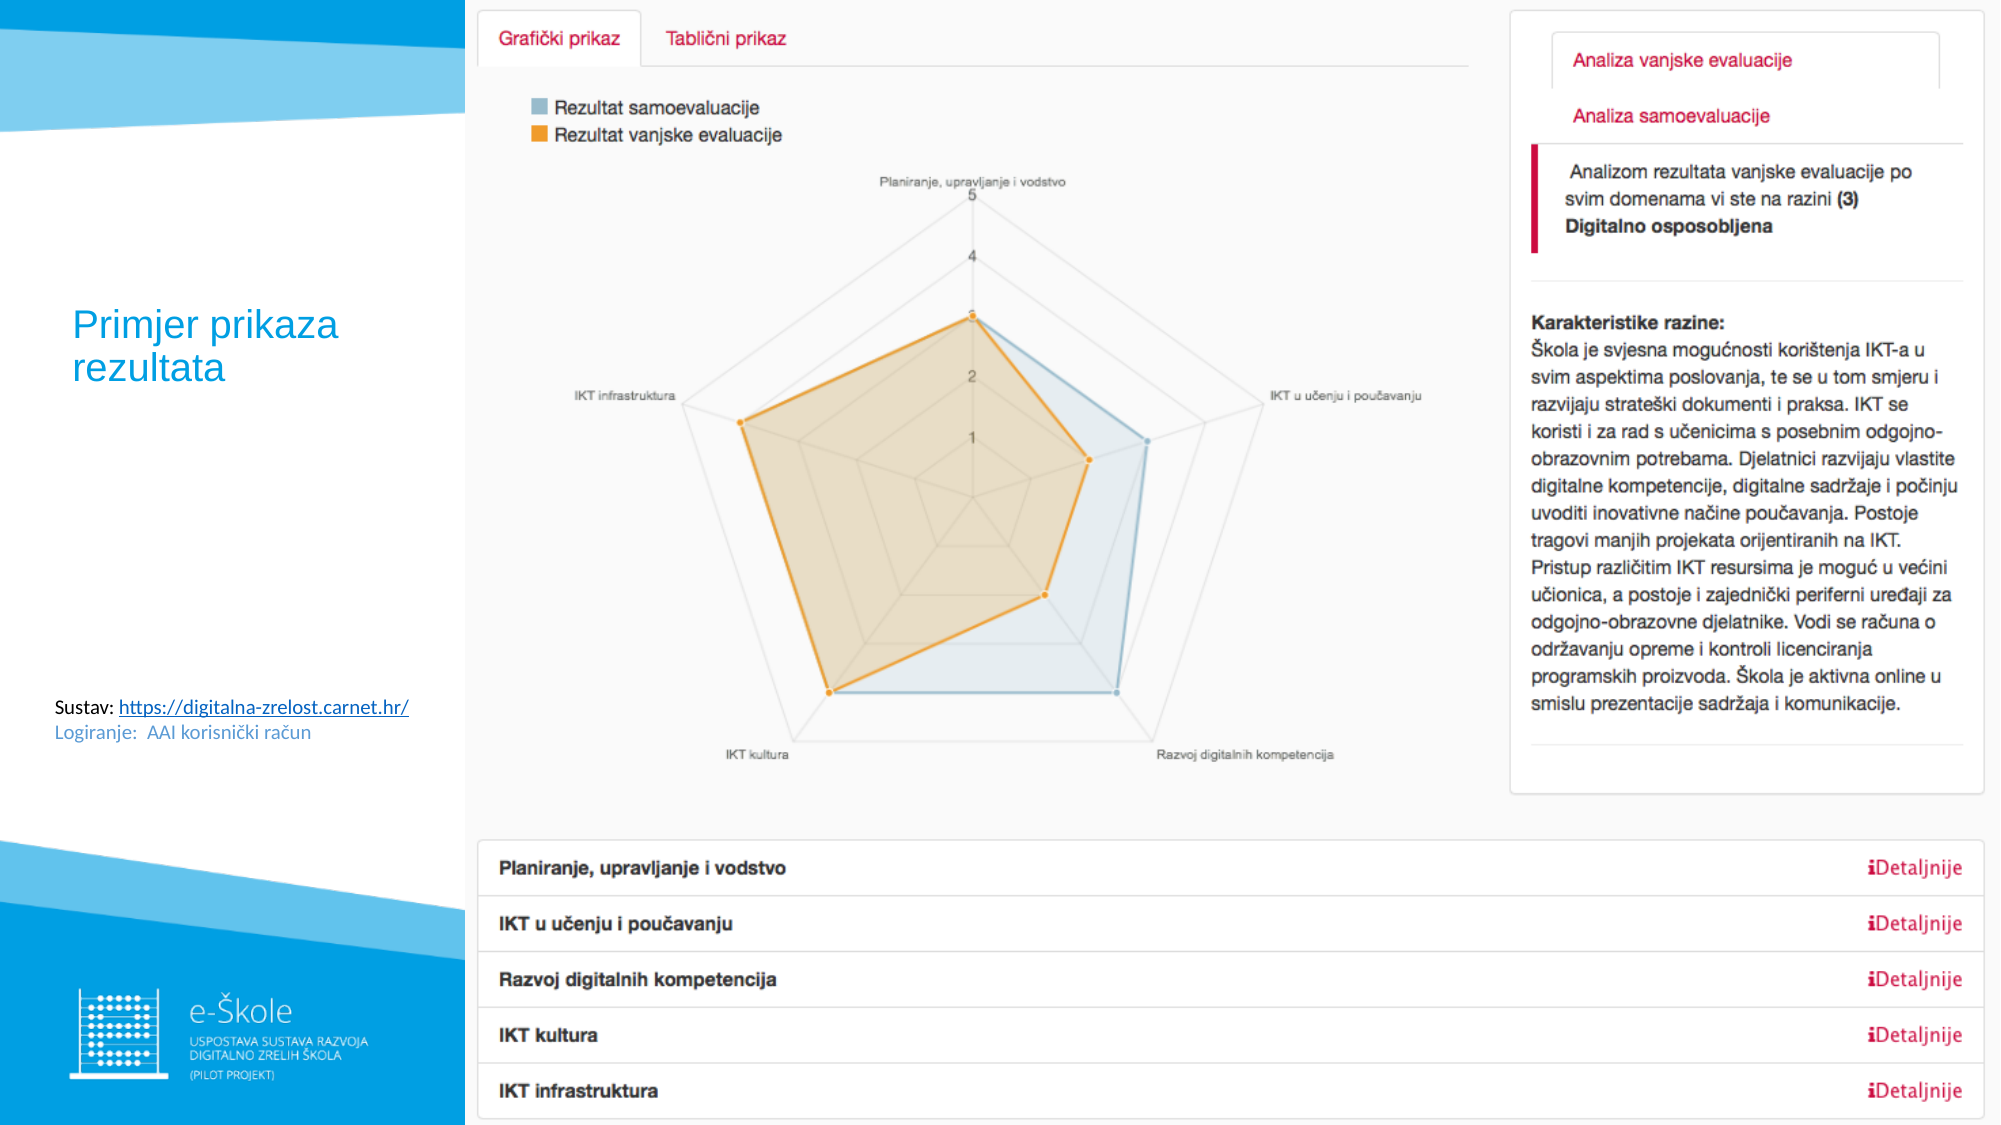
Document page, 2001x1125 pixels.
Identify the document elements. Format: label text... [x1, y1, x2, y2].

picture [204, 1037, 210, 1045]
picture [355, 1038, 361, 1046]
picture [221, 1037, 236, 1045]
picture [240, 1053, 247, 1059]
title Primjer prikaza rezultata [57, 295, 465, 447]
picture [237, 999, 243, 1022]
picture [223, 1051, 231, 1059]
picture [0, 0, 2000, 1125]
picture [223, 996, 231, 1001]
picture [278, 1011, 291, 1018]
text_box Sustav: https://digitalna-zrelost.carnet.hr/ Logiranje: AAI korisnički račun [40, 686, 465, 796]
picture [70, 989, 168, 1079]
picture [197, 1052, 204, 1059]
picture [191, 1008, 204, 1018]
